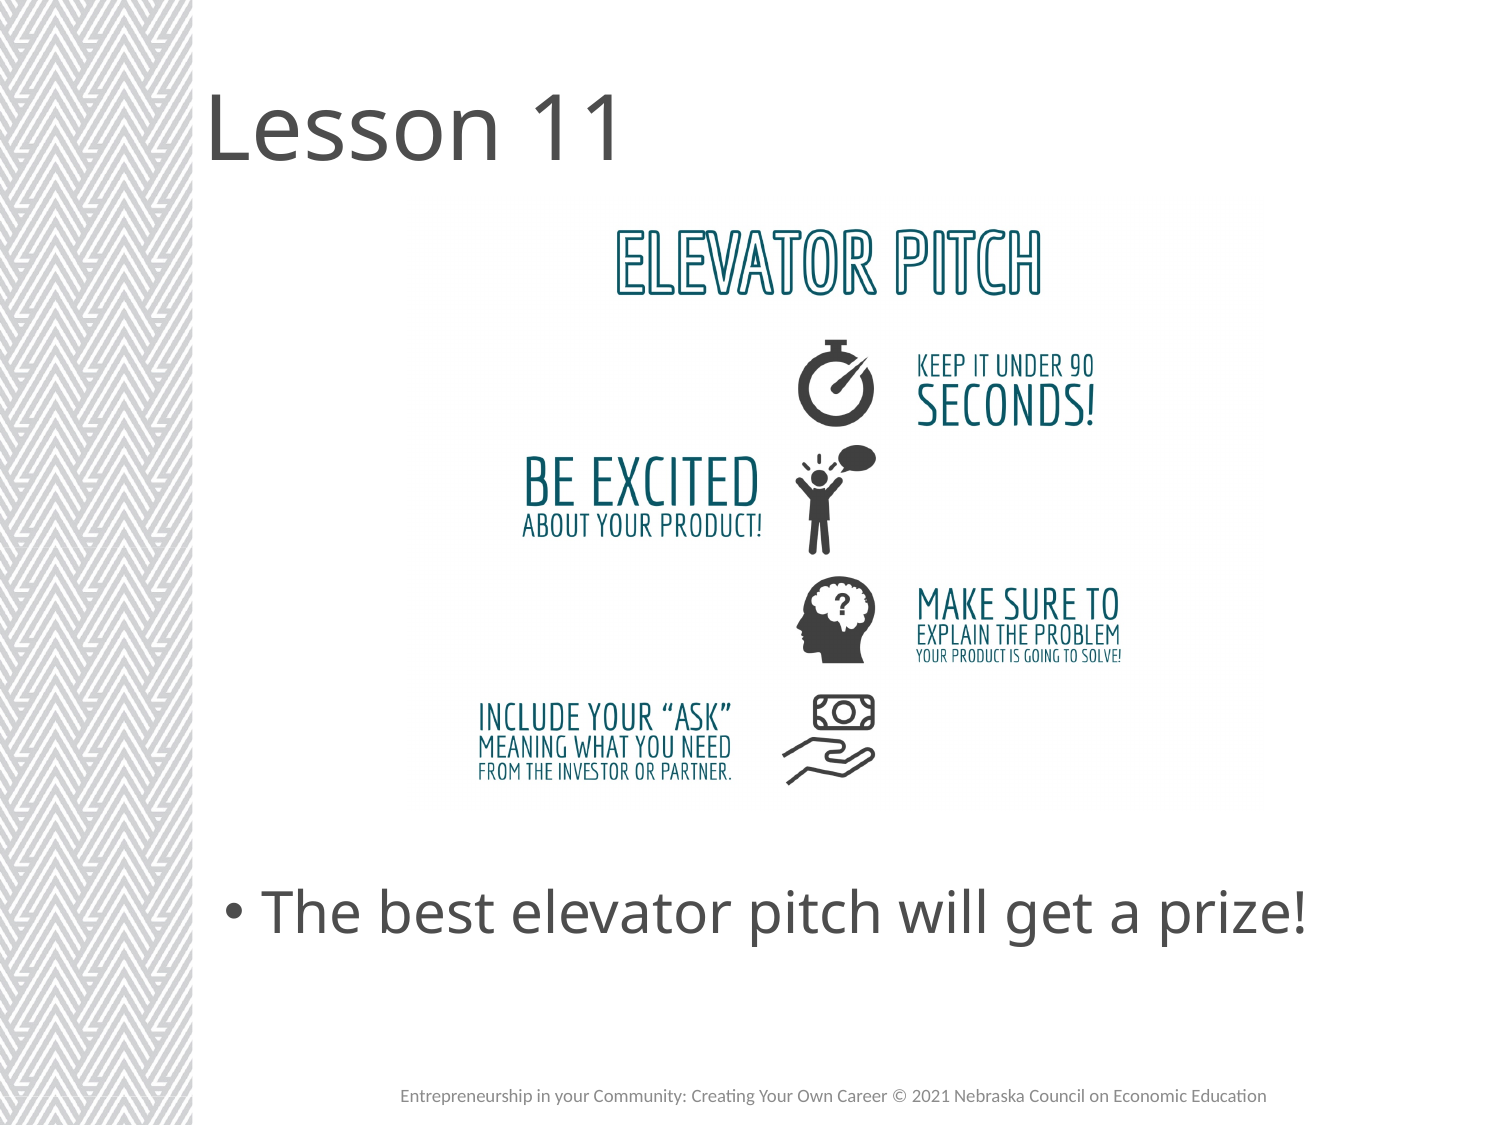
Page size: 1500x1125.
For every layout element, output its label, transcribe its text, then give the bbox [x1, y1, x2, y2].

footer Entrepreneurship in your Community: Creating Your Own Career © 2021 Nebraska Council on Economic Education [188, 1065, 1483, 1125]
title Lesson 11 [188, 22, 1483, 240]
list The best elevator pitch will get a prize! [208, 875, 1434, 1065]
picture [0, 0, 1500, 1125]
